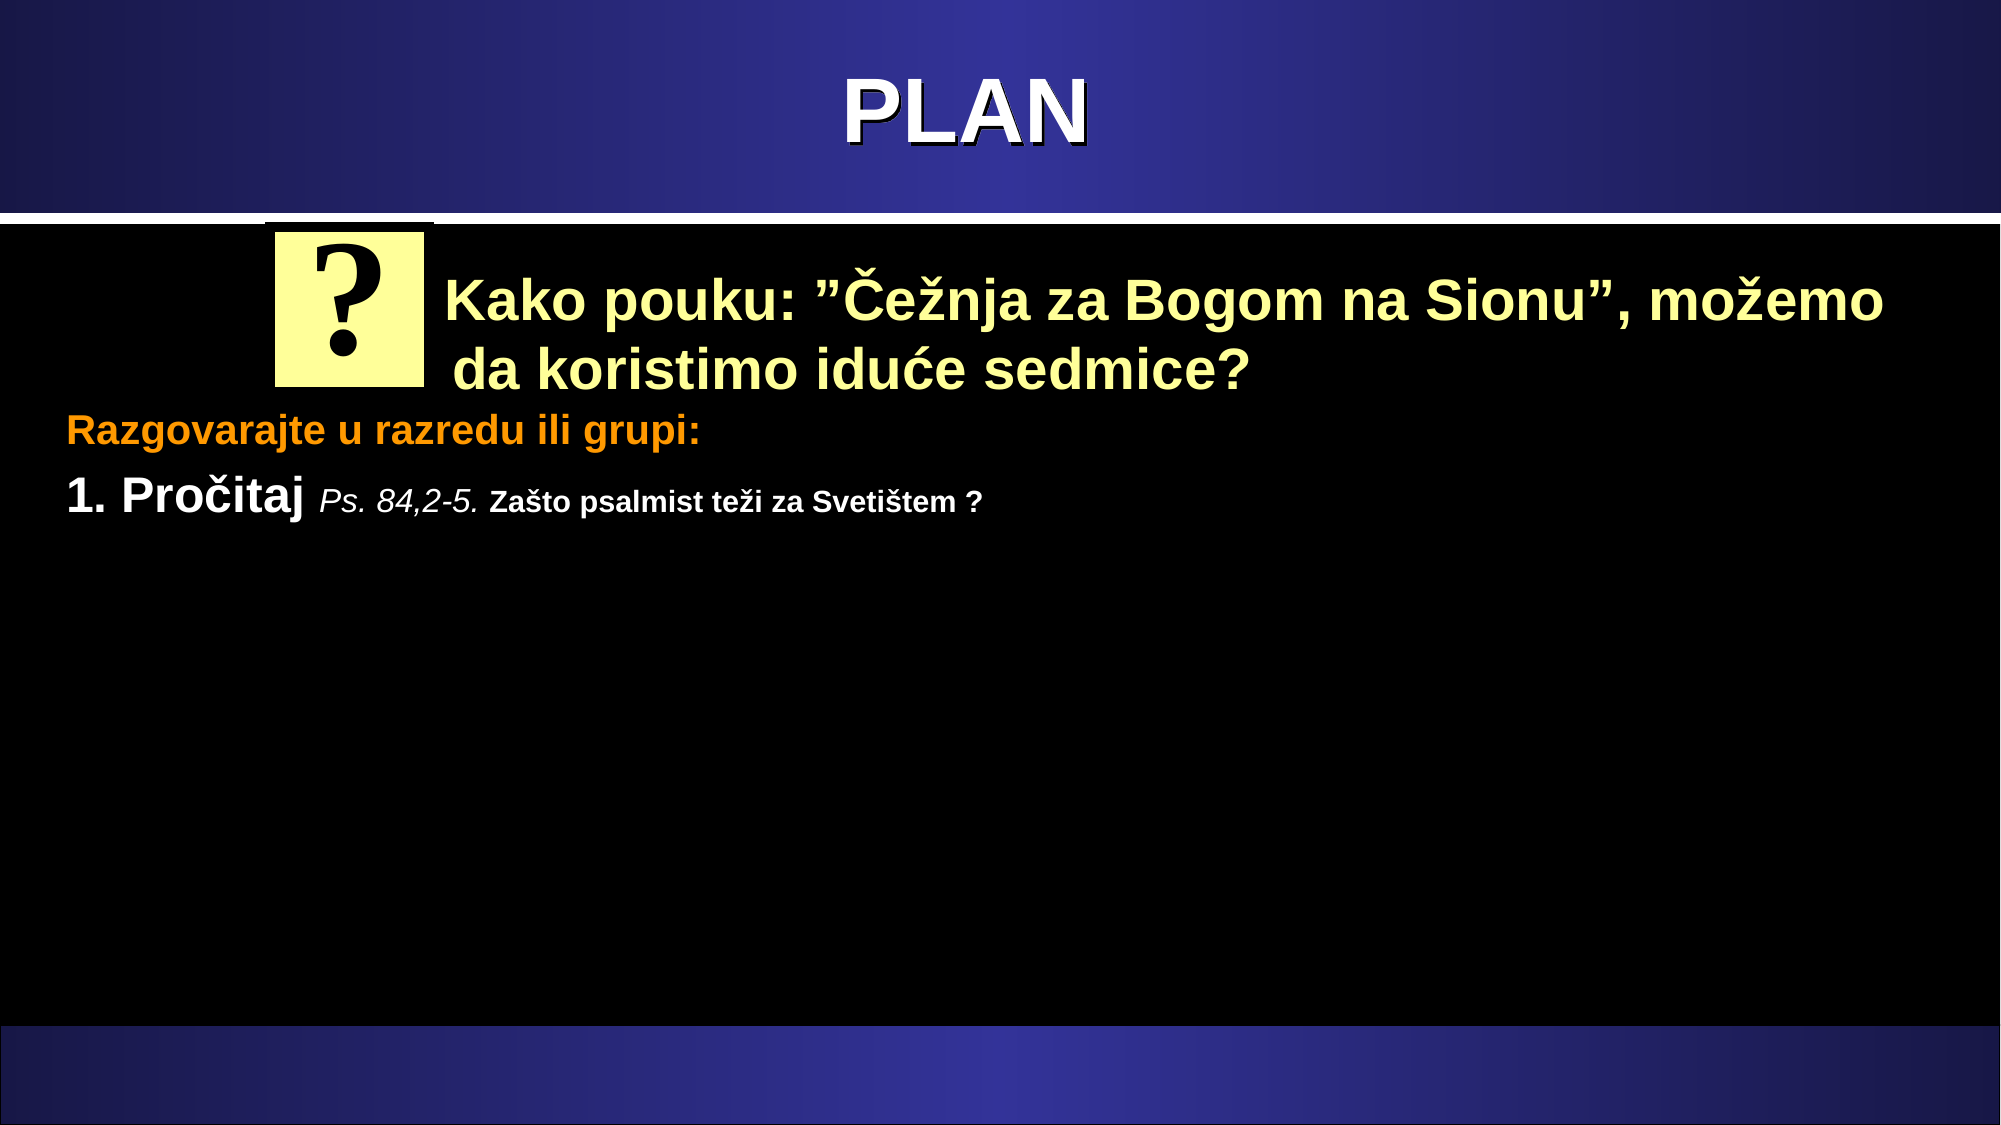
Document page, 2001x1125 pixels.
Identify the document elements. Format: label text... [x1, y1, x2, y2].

text_box Razgovarajte u razredu ili grupi: 1. Pročitaj Ps. 84,2-5. Zašto psalmist teži za Svetištem ? 2. Pročitaj Ps. 84,6-13. Tko još može biti blagoslovljen preko Svetišta? 3. Pročitaj Ps. 122,1-5. Kako se vjernici osjećaju po dolasku u Jeruzalem? Što se nadaju naći u Jeruzalemu? 4. Pročitaj Ps. 122,6-9. Koja je bila glavna molitva Božjeg naroda? 5. Pročitaj Ps. 87,1.2. Što čini Sion tako cijenjenim mjestom? 6. Pročitaj Ps. 87.3-7. Koje su slavne riječi izgovorene o Sionu ? 7. Pročitaj Ps. 46,3-9. Kako je svijet ovdje pjesnički opisan ? 8. Pročitaj Ps. 46,7-12. Kojo Bog odgovara na razaranje i nasilje u svijetu? 9. Pročitaj Ps. 125,1-5. Kako su tu opisani koji se uzdaju u Boga? Šta je iskušenje za pravedne, što je pouka za nas? , [51, 395, 2000, 1063]
text_box ? [270, 227, 430, 392]
list Kako pouku: ”Čežnja za Bogom na Sionu”, možemo da koristimo iduće sedmice? [381, 254, 1949, 395]
title PLAN [458, 12, 1500, 200]
